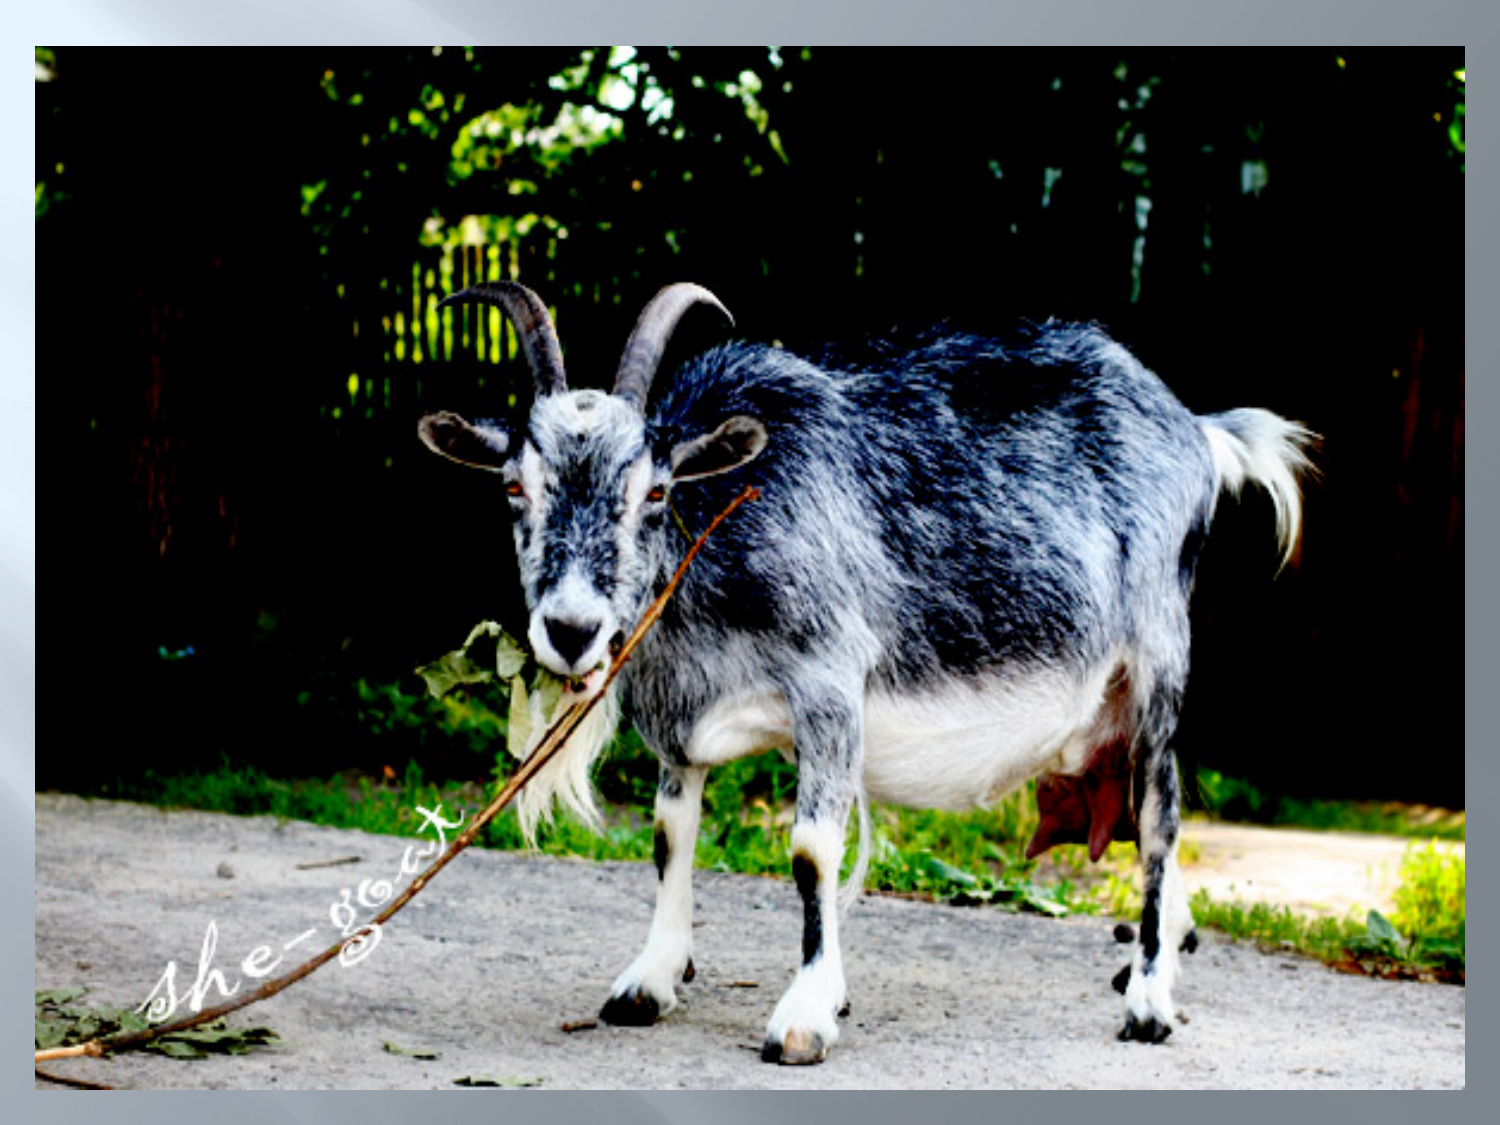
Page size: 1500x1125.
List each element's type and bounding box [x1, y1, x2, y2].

picture [34, 46, 1466, 1091]
